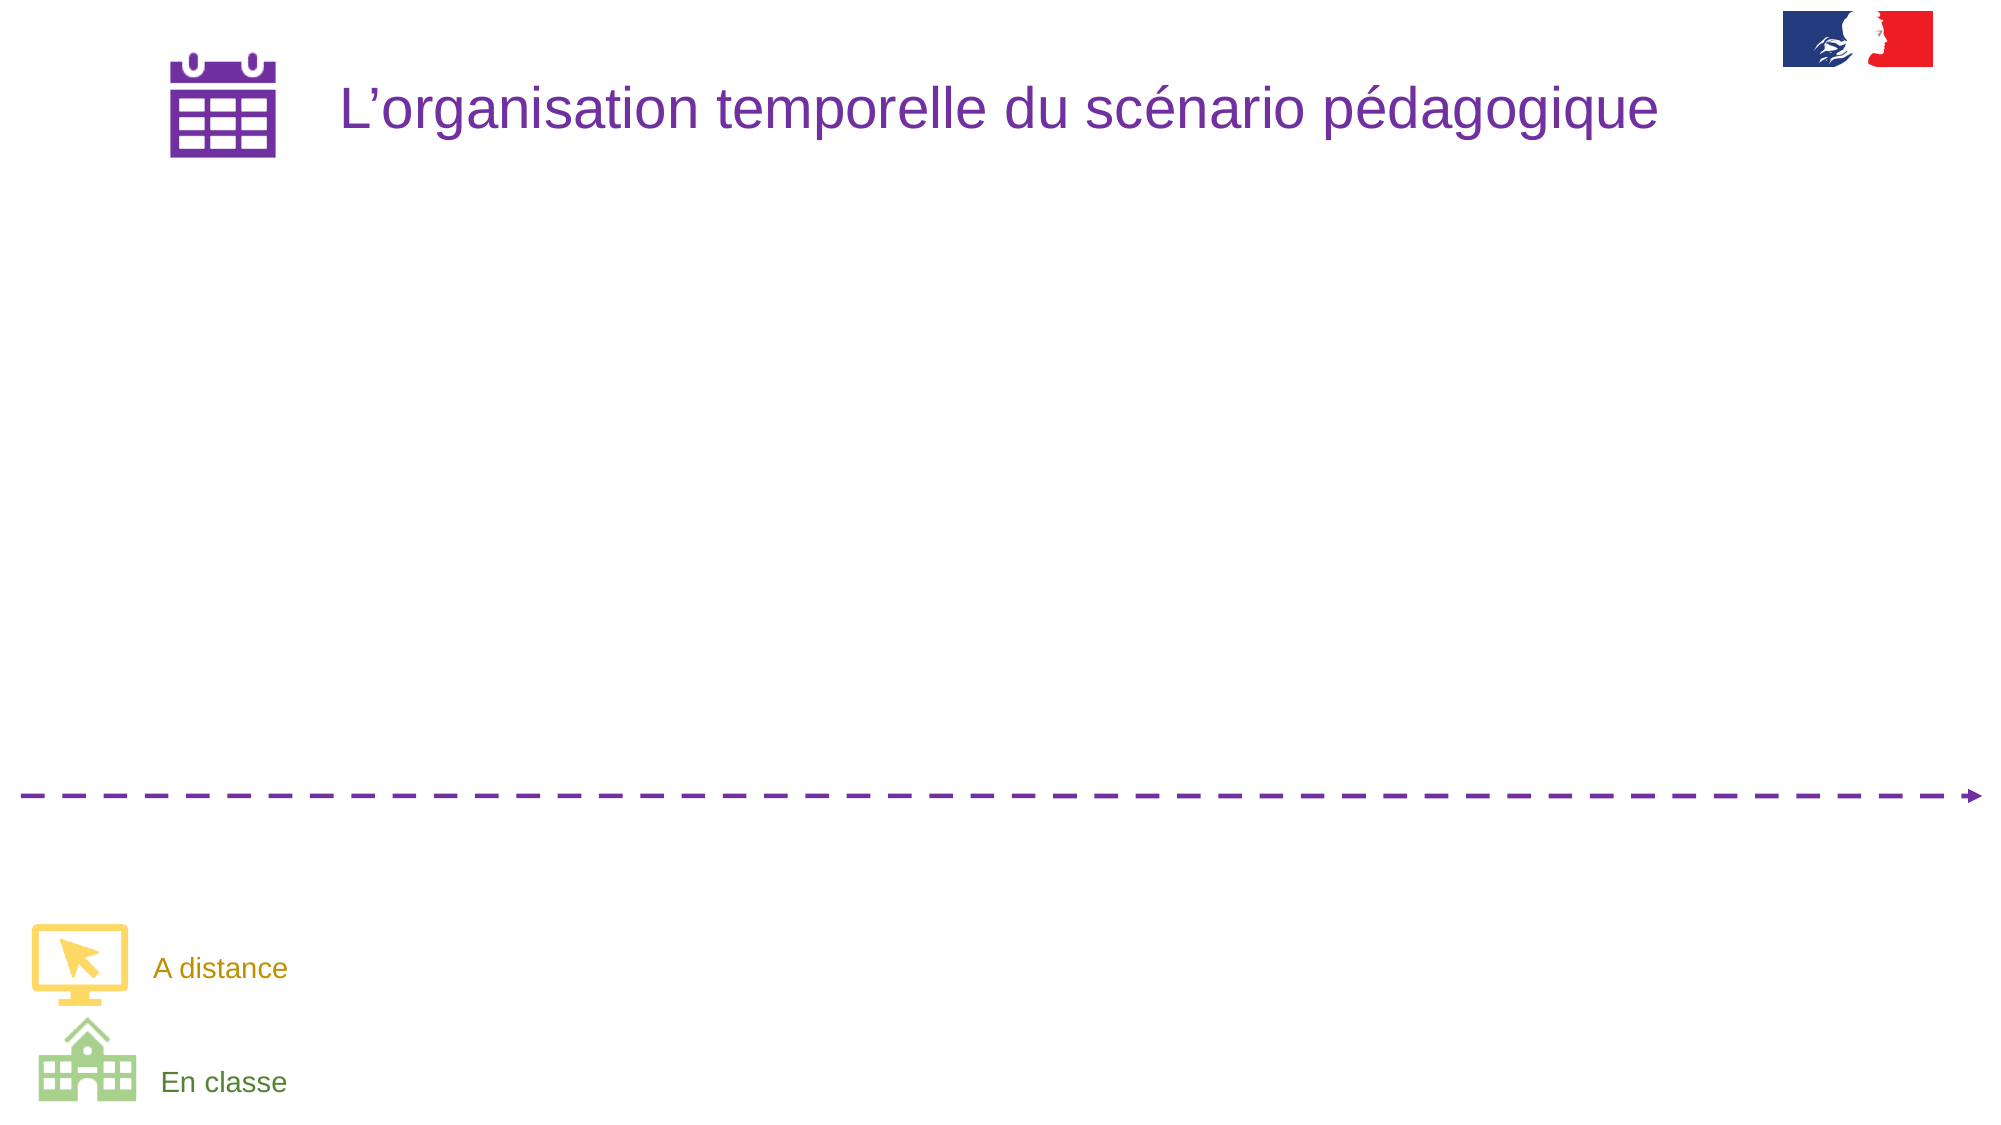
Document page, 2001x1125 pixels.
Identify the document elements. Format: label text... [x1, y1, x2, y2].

text_box L’organisation temporelle du scénario pédagogique [324, 62, 1693, 148]
text_box A distance [143, 942, 312, 993]
picture [147, 29, 298, 180]
text_box En classe [158, 1055, 320, 1106]
picture [20, 905, 154, 1125]
picture [1783, 11, 1934, 67]
